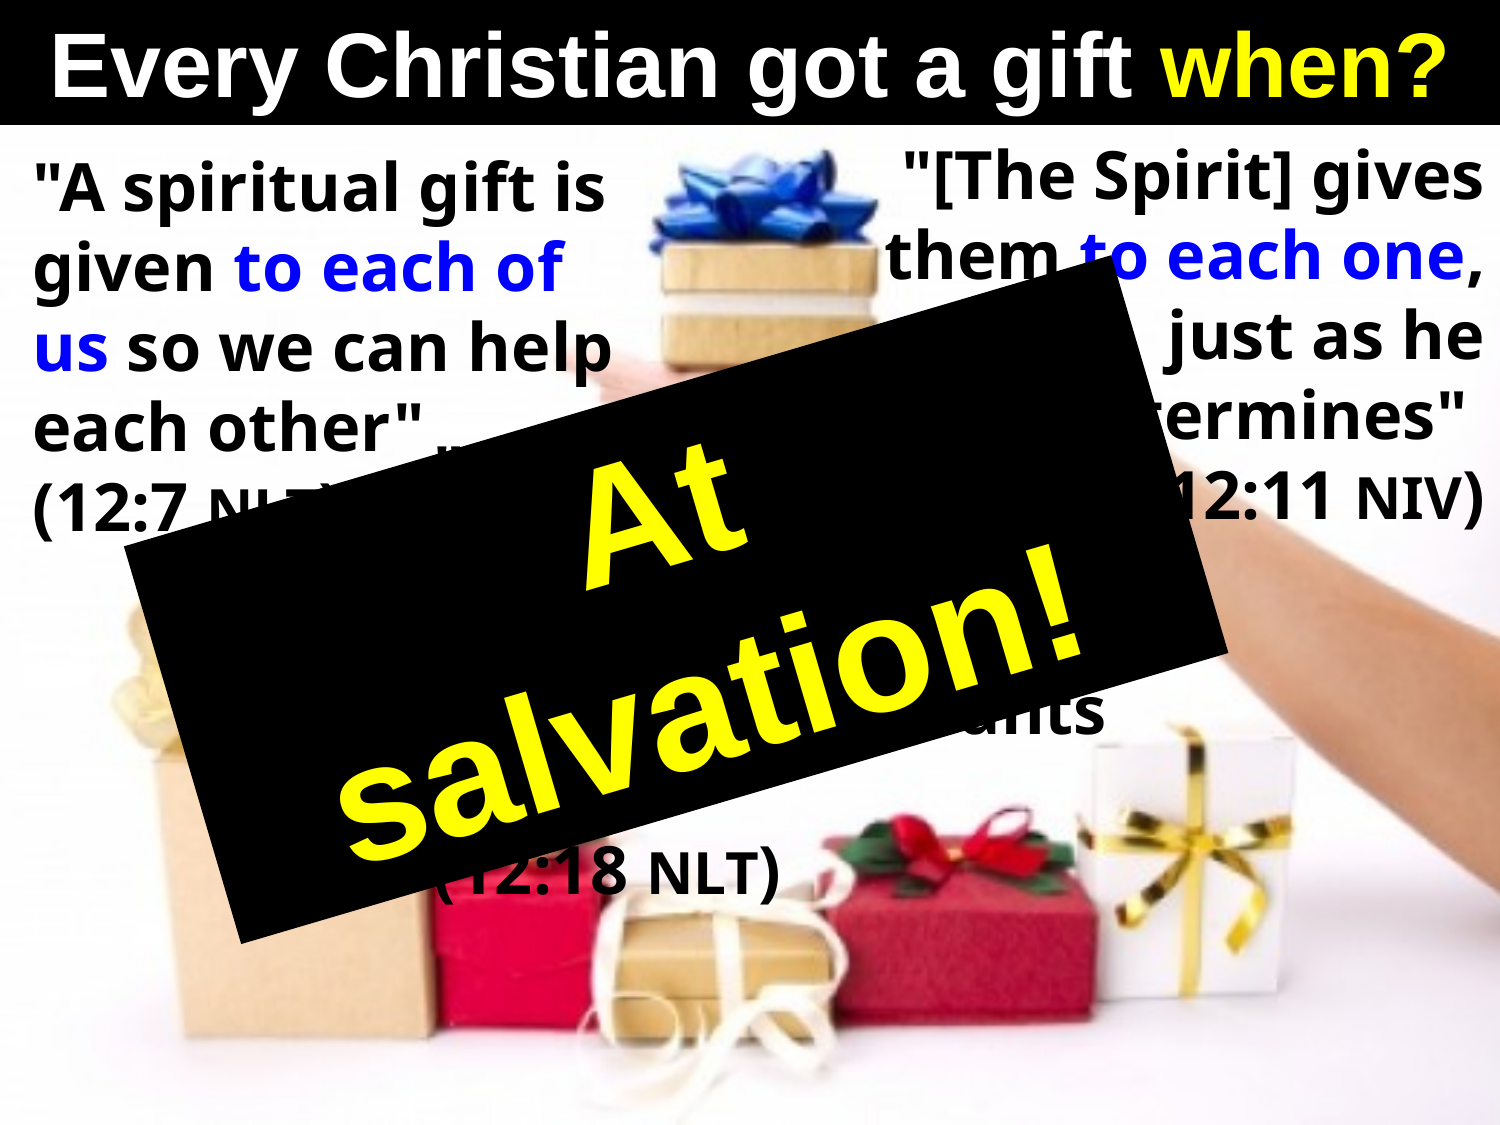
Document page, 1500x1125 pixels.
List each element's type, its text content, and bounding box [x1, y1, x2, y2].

title Every Christian got a gift when? [0, 0, 1500, 124]
picture [0, 125, 1500, 1125]
